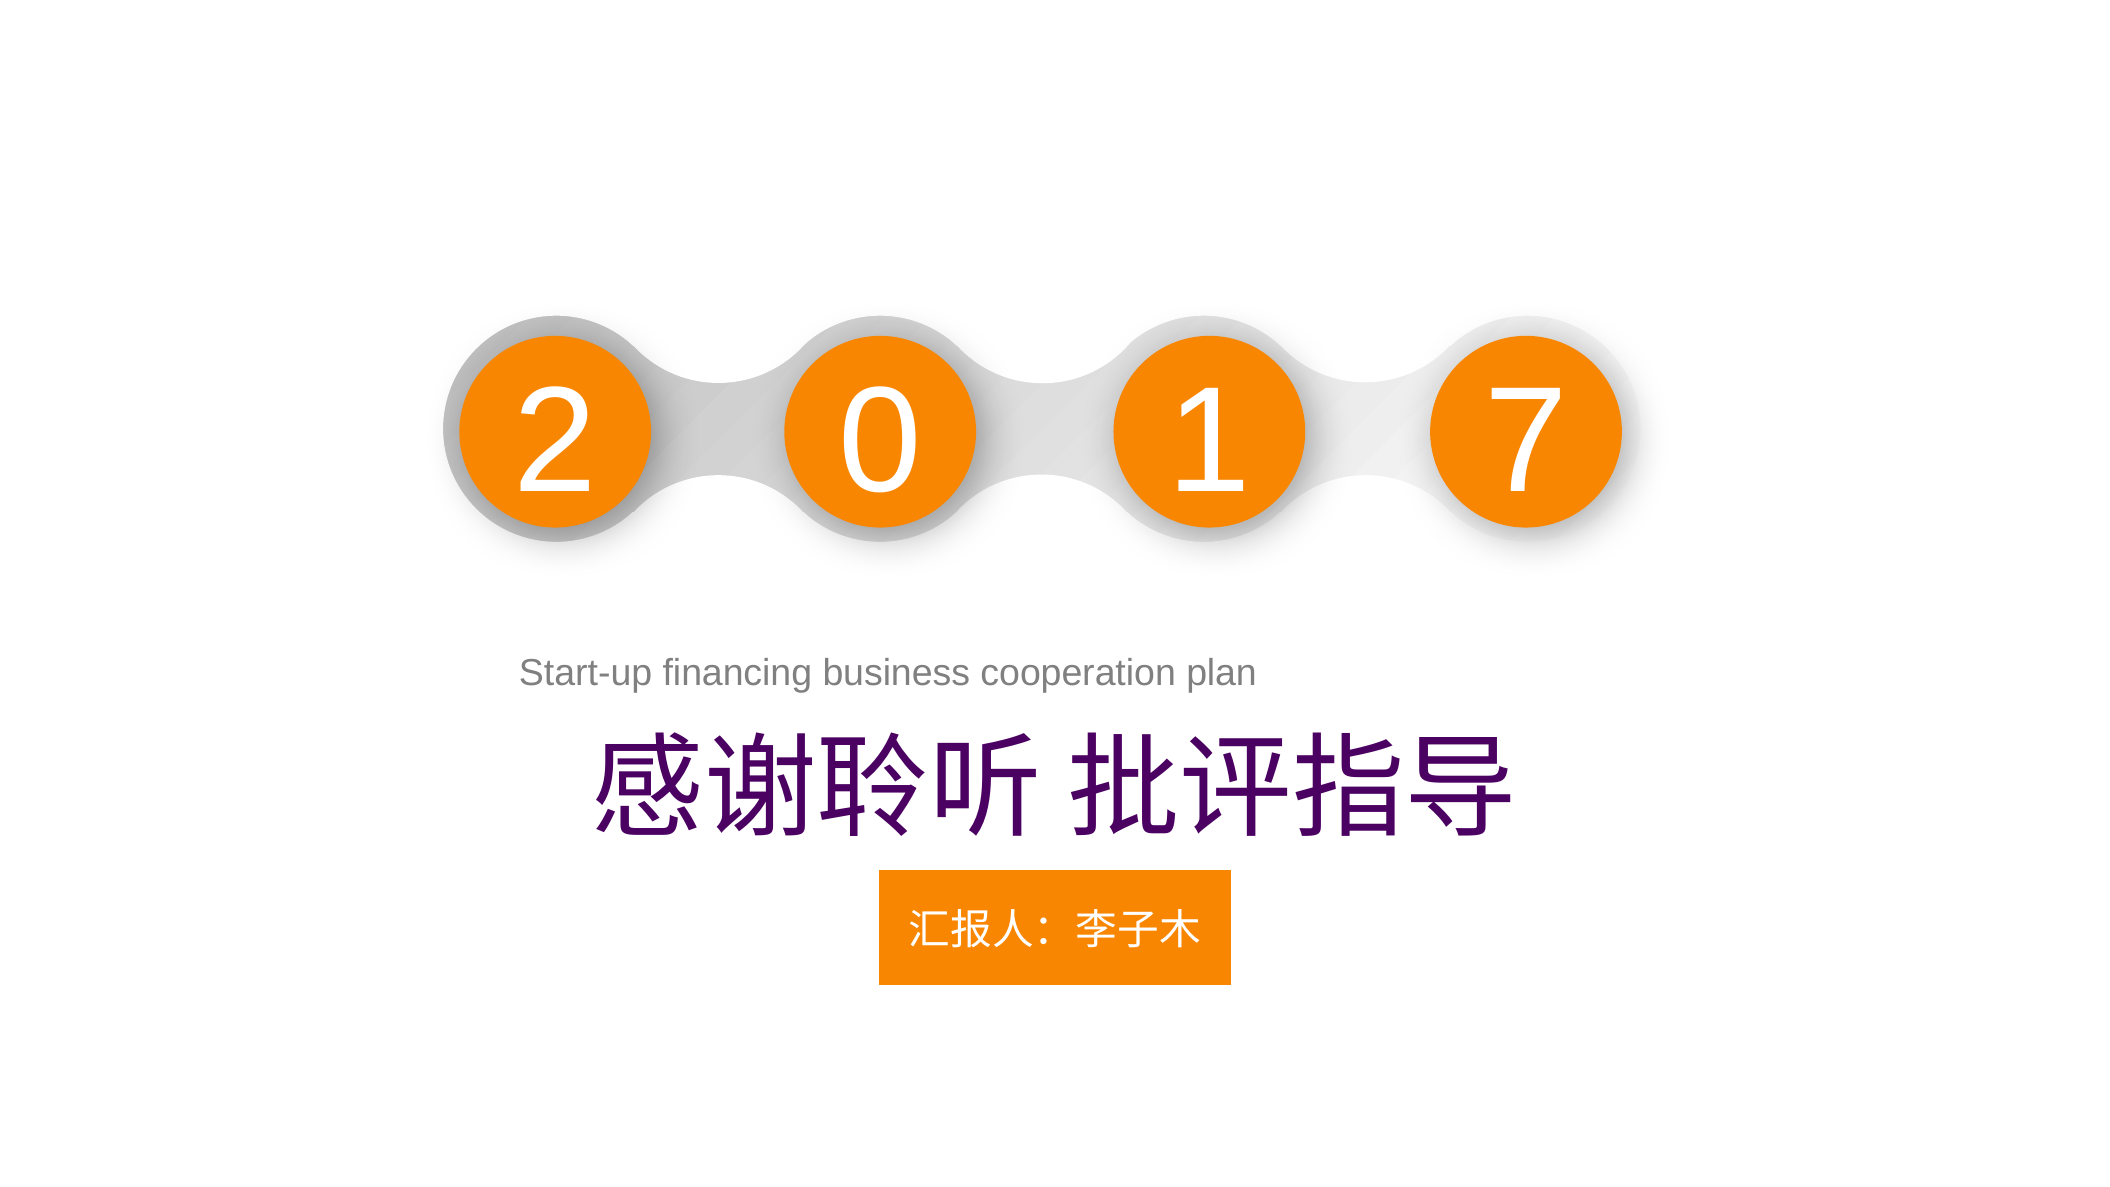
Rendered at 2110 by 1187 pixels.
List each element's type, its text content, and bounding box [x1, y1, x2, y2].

text_box 1 [1112, 334, 1307, 529]
text_box 7 [1429, 334, 1623, 529]
text_box [876, 961, 1233, 987]
text_box 0 [783, 334, 978, 529]
text_box [440, 313, 613, 436]
text_box [658, 313, 933, 496]
text_box Start-up financing business cooperation plan [504, 640, 1606, 701]
text_box [985, 313, 1243, 503]
text_box 感谢聆听 批评指导 [410, 707, 1699, 857]
text_box [1317, 313, 1584, 495]
text_box 汇报人：李子木 [833, 895, 1277, 961]
text_box [876, 868, 1233, 895]
text_box 2 [458, 334, 653, 529]
